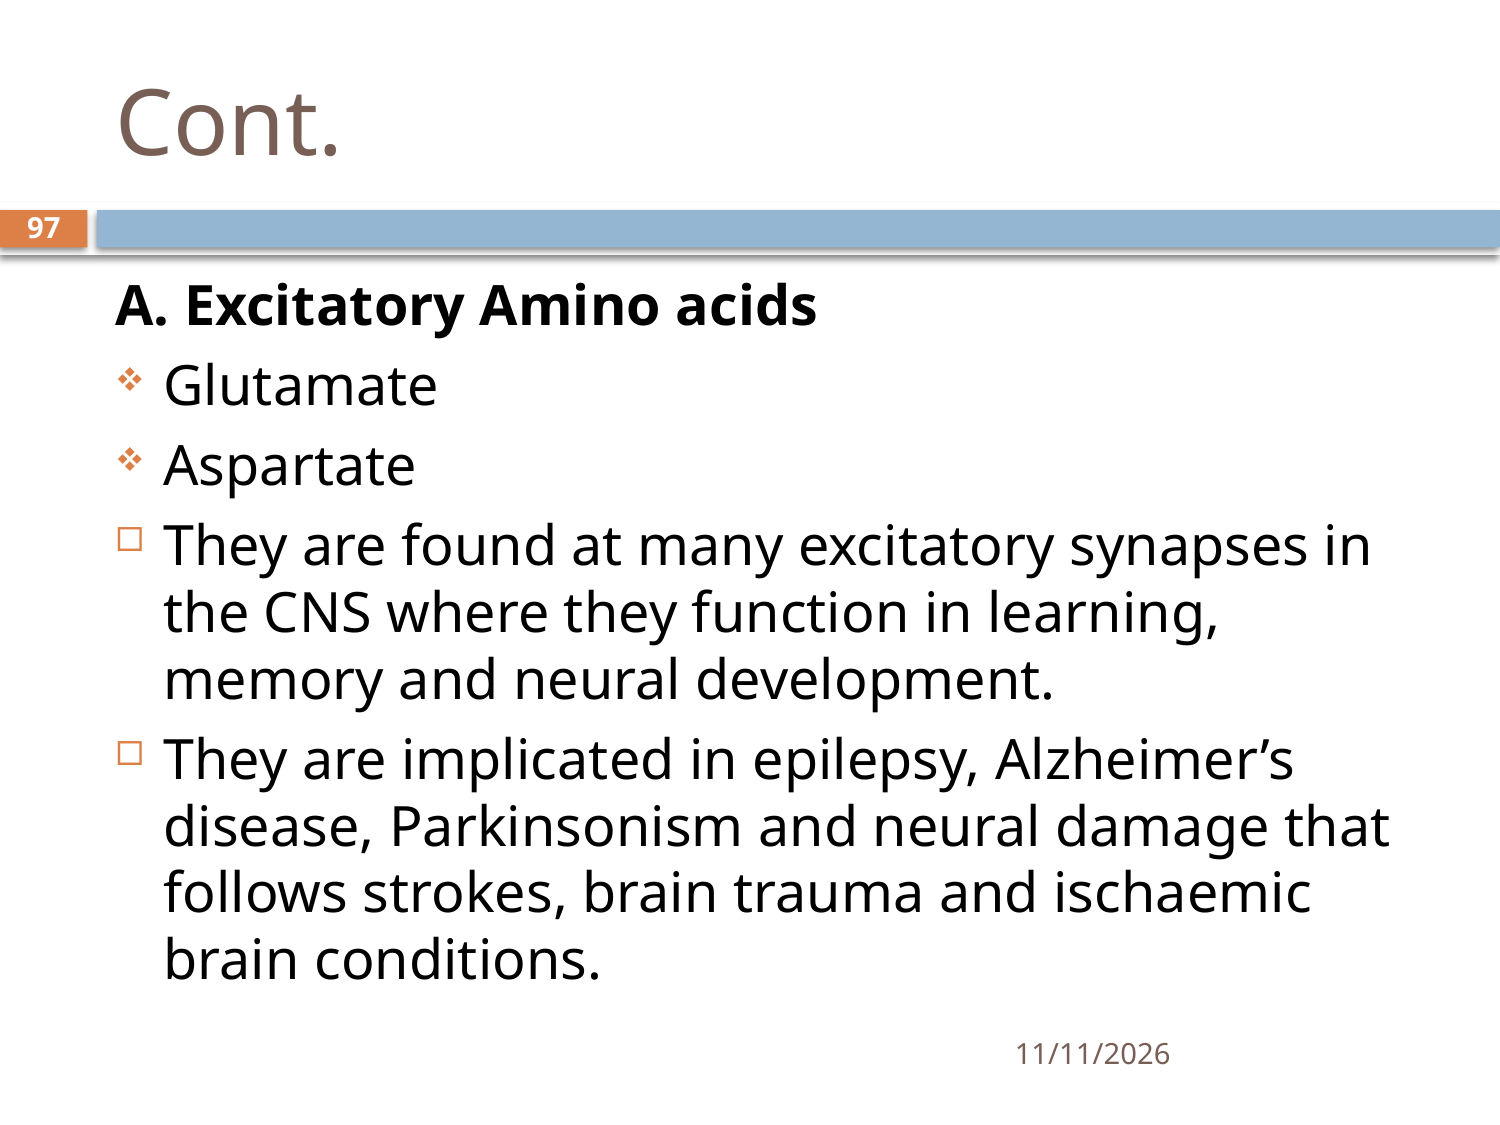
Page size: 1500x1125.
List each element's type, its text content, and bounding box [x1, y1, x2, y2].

title Cont. [100, 37, 1438, 200]
slide_number 97 [0, 208, 88, 249]
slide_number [999, 1025, 1438, 1085]
list A. Excitatory Amino acids Glutamate Aspartate They are found at many excitatory synapses in the CNS where they function in learning, memory and neural development. They are implicated in epilepsy, Alzheimer’s disease, Parkinsonism and neural damage that follows strokes, brain trauma and ischaemic brain conditions. [100, 262, 1438, 1000]
